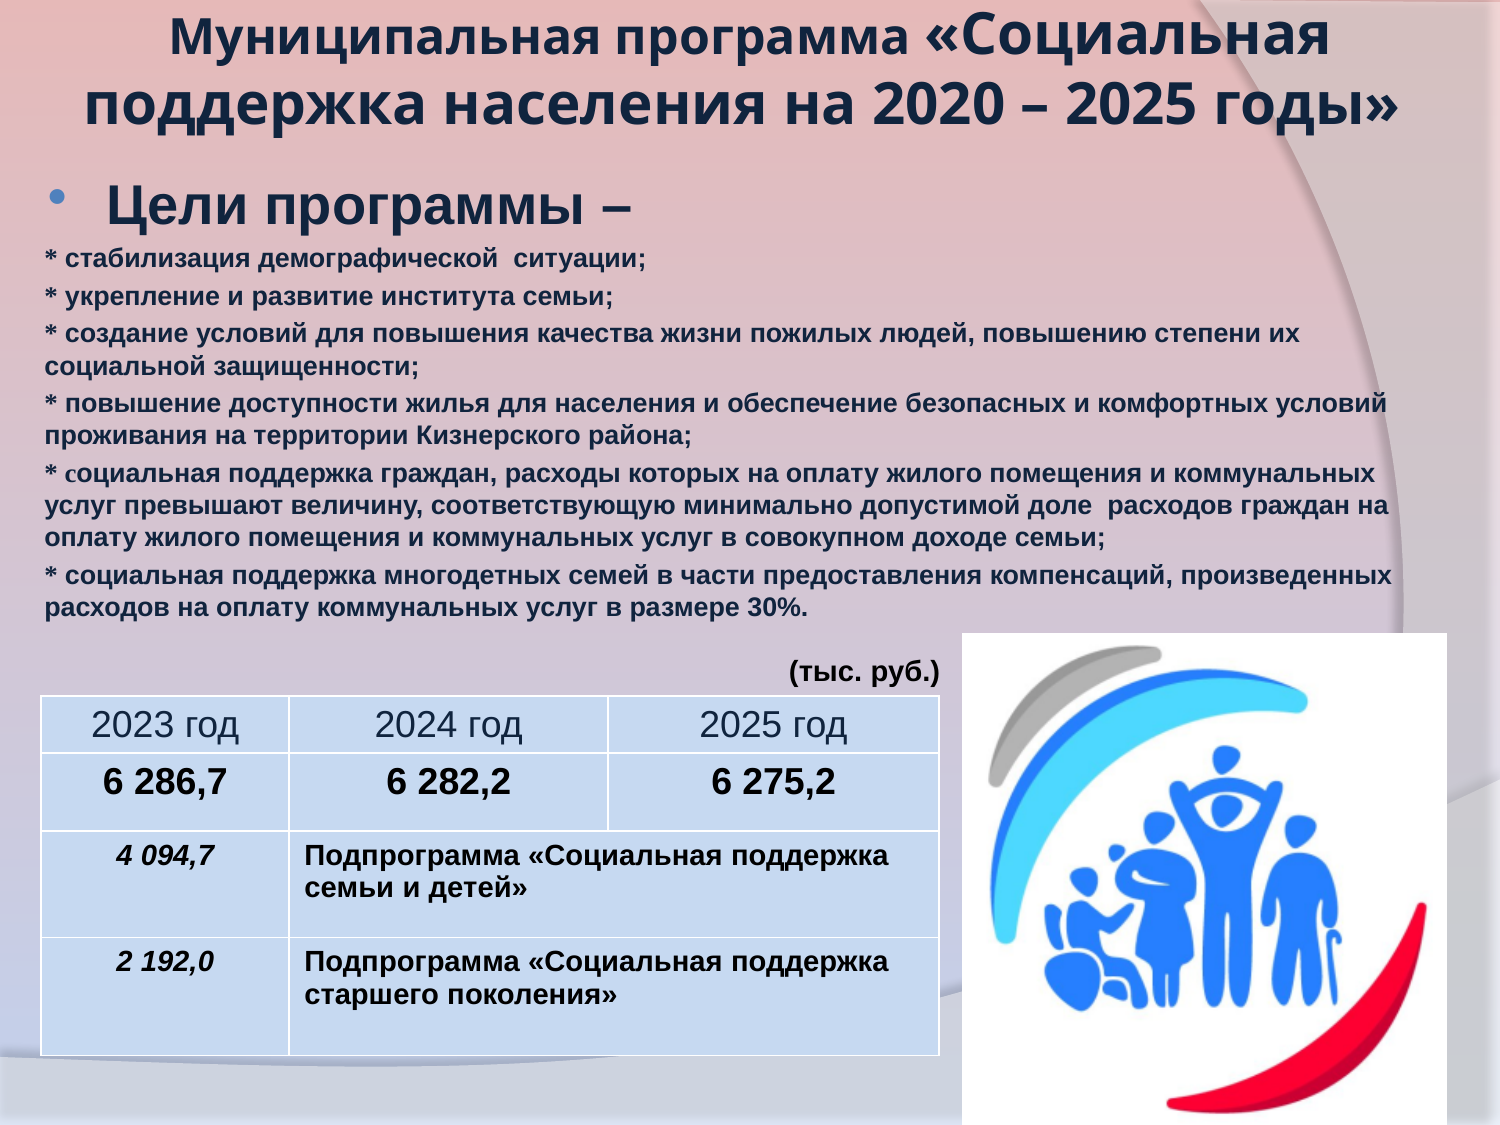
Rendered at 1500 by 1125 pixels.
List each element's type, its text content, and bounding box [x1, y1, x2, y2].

table_header 2023 год [42, 697, 288, 752]
table_cell 6 275,2 [609, 754, 938, 830]
picture [962, 633, 1448, 1125]
table_cell Подпрограмма «Социальная поддержка семьи и детей» [290, 832, 938, 937]
list Цели программы – * стабилизация демографической ситуации; * укрепление и развитие института семьи; * создание условий для повышения качества жизни пожилых людей, повышению степени их социальной защищенности; * повышение доступности жилья для населения и обеспечение безопасных и комфортных условий проживания на территории Кизнерского района; * социальная поддержка граждан, расходы которых на оплату жилого помещения и коммунальных услуг превышают величину, соответствующую минимально допустимой доле расходов граждан на оплату жилого помещения и коммунальных услуг в совокупном доходе семьи; * социальная поддержка многодетных семей в части предоставления компенсаций, произведенных расходов на оплату коммунальных услуг в размере 30%. [29, 160, 1412, 669]
table_cell Подпрограмма «Социальная поддержка старшего поколения» [290, 938, 938, 1055]
table_cell 4 094,7 [42, 832, 288, 937]
text_box [677, 532, 708, 593]
text_box (тыс. руб.) [774, 645, 954, 740]
table_cell 2 192,0 [42, 938, 288, 1055]
title Муниципальная программа «Социальная поддержка населения на 2020 – 2025 годы» [29, 7, 1471, 195]
table_cell 6 282,2 [290, 754, 607, 830]
table_header 2025 год [609, 697, 938, 752]
table_header 2024 год [290, 697, 607, 752]
table_cell 6 286,7 [42, 754, 288, 830]
